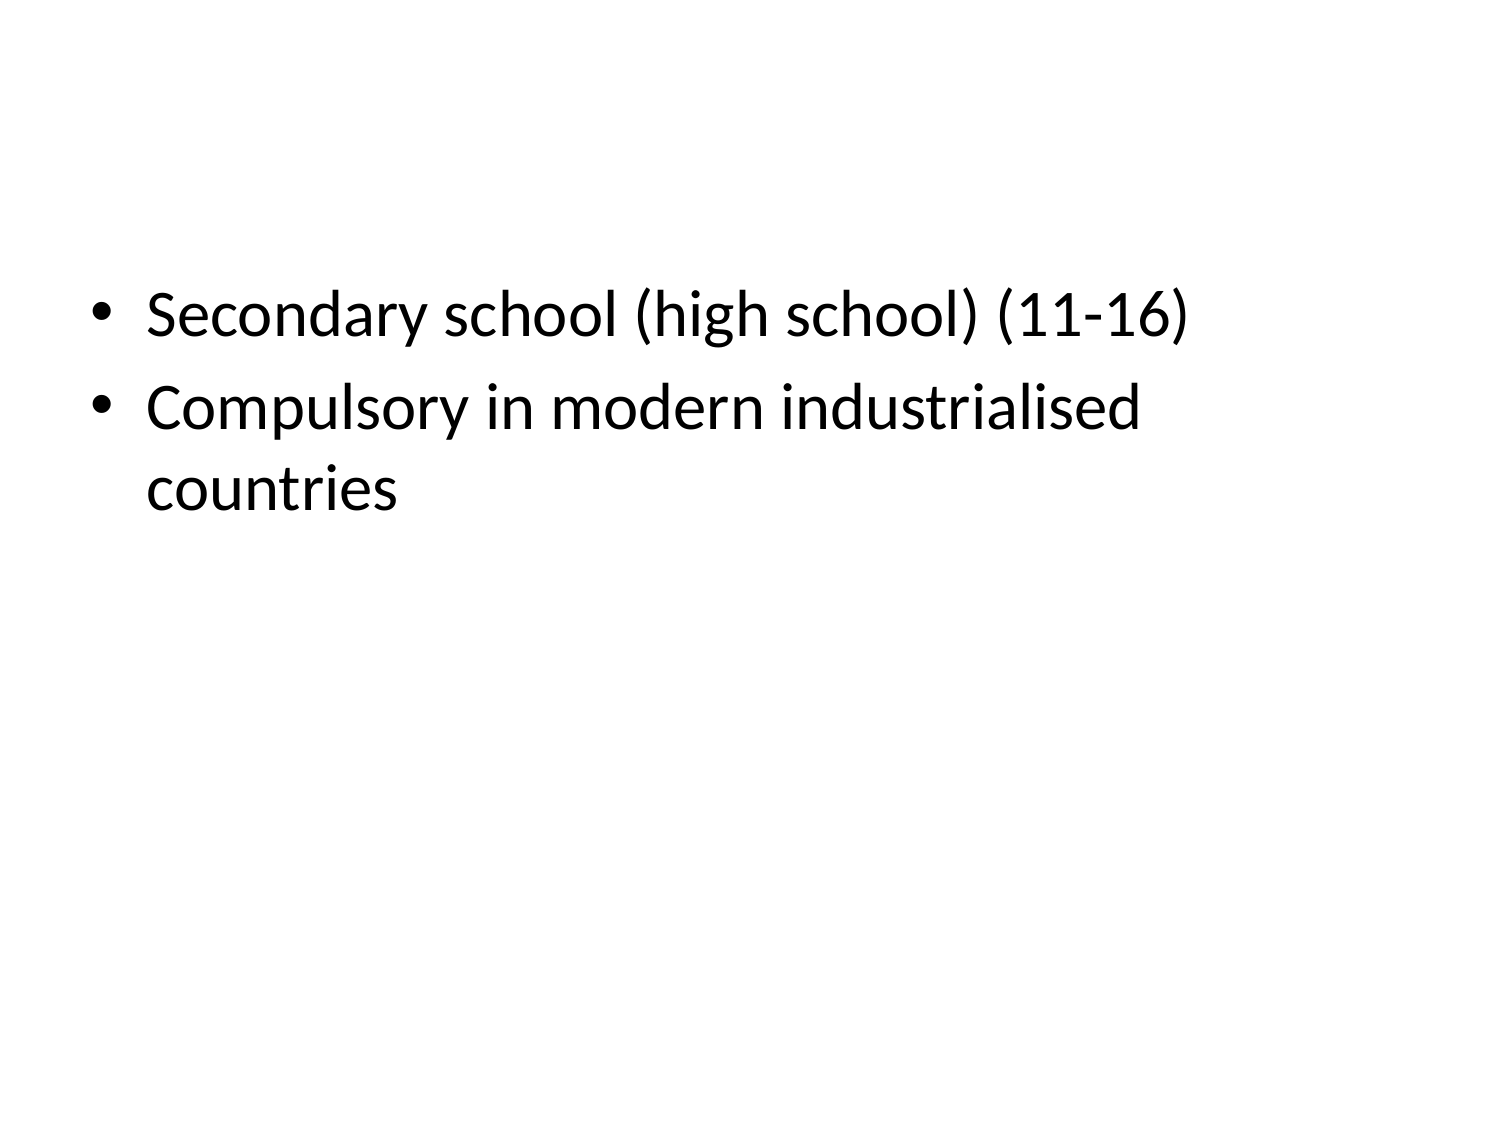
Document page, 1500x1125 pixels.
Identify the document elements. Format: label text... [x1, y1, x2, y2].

list Secondary school (high school) (11-16) Compulsory in modern industrialised countries [75, 262, 1425, 1005]
